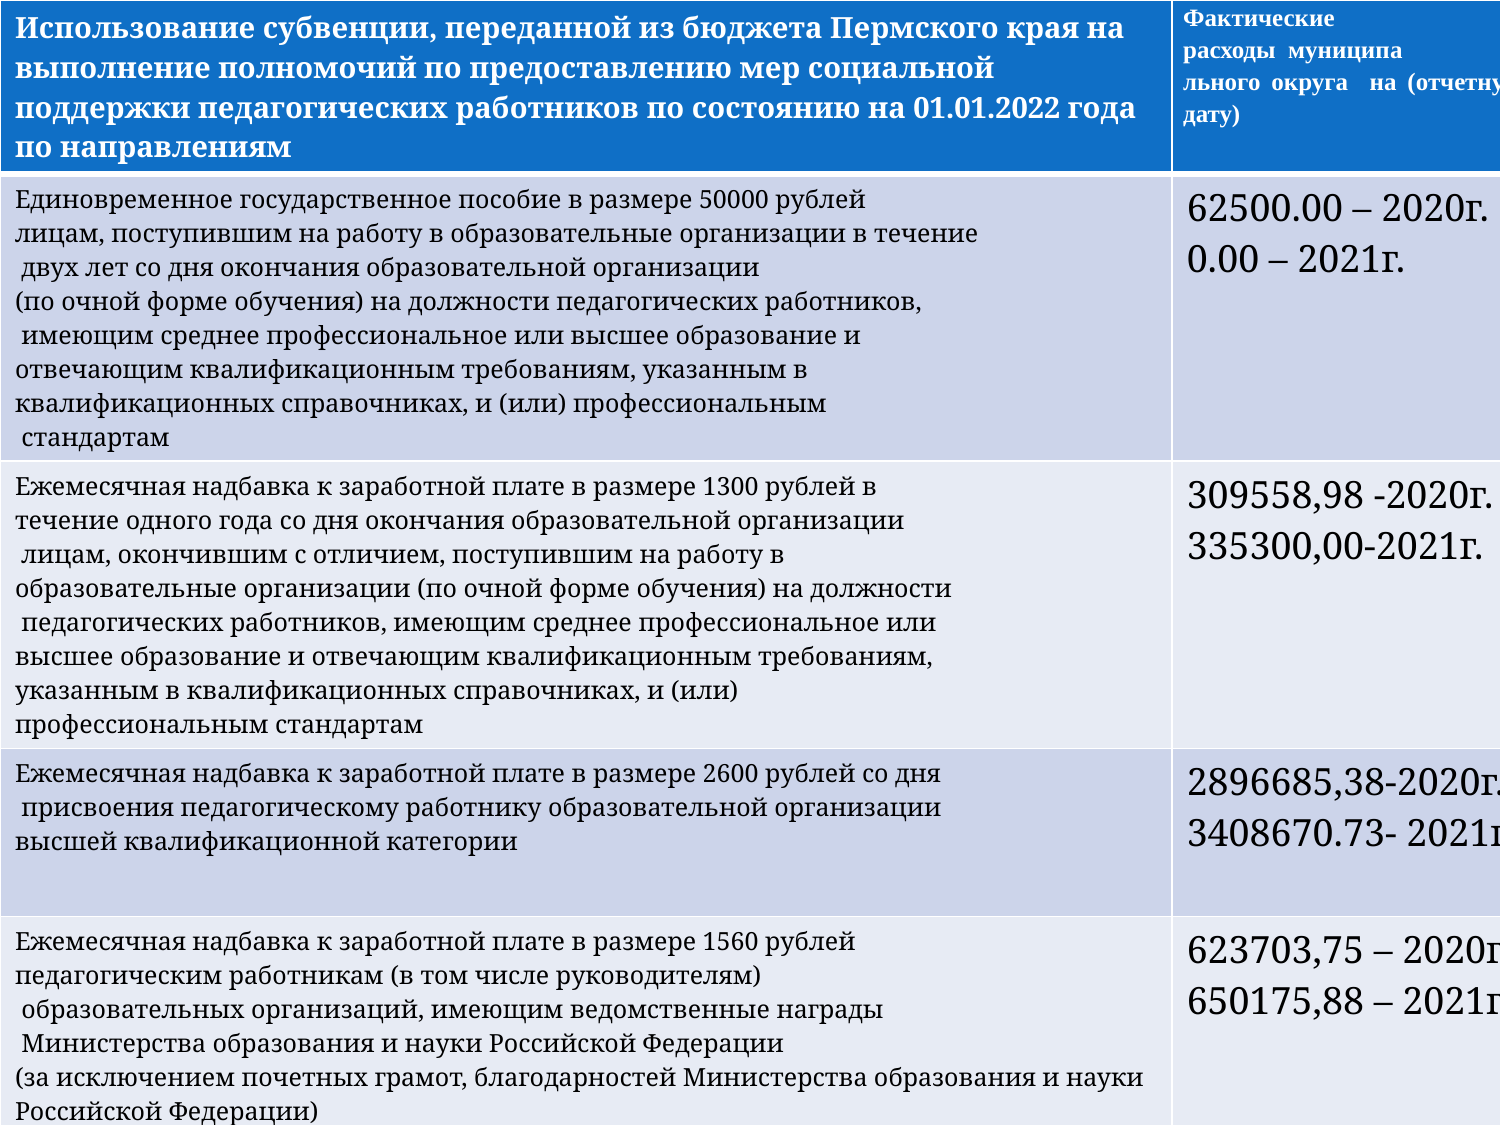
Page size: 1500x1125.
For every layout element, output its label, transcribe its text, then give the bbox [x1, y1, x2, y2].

table_cell Единовременное государственное пособие в размере 50000 рублей лицам, поступившим на работу в образовательные организации в течение двух лет со дня окончания образовательной организации (по очной форме обучения) на должности педагогических работников, имеющим среднее профессиональное или высшее образование и отвечающим квалификационным требованиям, указанным в квалификационных справочниках, и (или) профессиональным стандартам [1, 177, 1171, 460]
table_cell 2896685,38-2020г. 3408670.73- 2021г. [1173, 749, 1500, 916]
table_cell 309558,98 -2020г. 335300,00-2021г. [1173, 462, 1500, 748]
table_header Использование субвенции, переданной из бюджета Пермского края на выполнение полномочий по предоставлению мер социальной поддержки педагогических работников по состоянию на 01.01.2022 года по направлениям [1, 1, 1171, 171]
table_header Фактические расходы муниципа льного округа на (отчетную дату) [1173, 1, 1500, 171]
table_cell Ежемесячная надбавка к заработной плате в размере 1560 рублей педагогическим работникам (в том числе руководителям) образовательных организаций, имеющим ведомственные награды Министерства образования и науки Российской Федерации (за исключением почетных грамот, благодарностей Министерства образования и науки Российской Федерации) [1, 917, 1171, 1125]
table_cell Ежемесячная надбавка к заработной плате в размере 1300 рублей в течение одного года со дня окончания образовательной организации лицам, окончившим с отличием, поступившим на работу в образовательные организации (по очной форме обучения) на должности педагогических работников, имеющим среднее профессиональное или высшее образование и отвечающим квалификационным требованиям, указанным в квалификационных справочниках, и (или) профессиональным стандартам [1, 462, 1171, 748]
table_cell 623703,75 – 2020г. 650175,88 – 2021г. [1173, 917, 1500, 1125]
table_cell 62500.00 – 2020г. 0.00 – 2021г. [1173, 177, 1500, 460]
table_cell Ежемесячная надбавка к заработной плате в размере 2600 рублей со дня присвоения педагогическому работнику образовательной организации высшей квалификационной категории [1, 749, 1171, 916]
